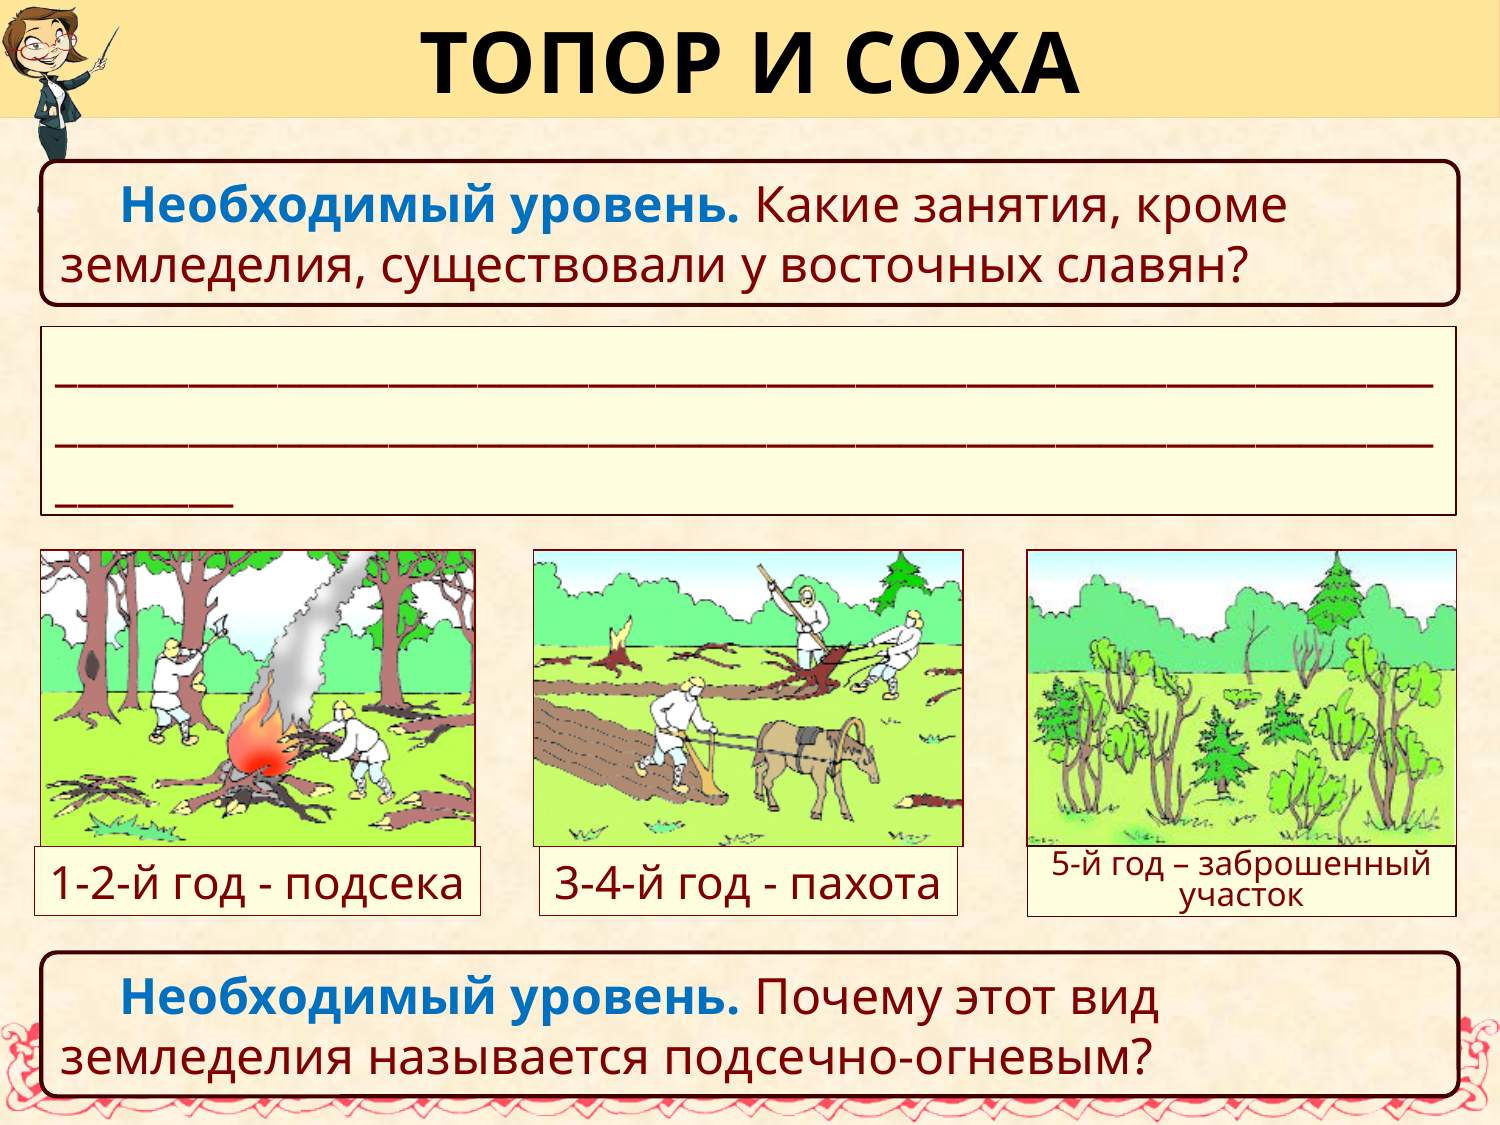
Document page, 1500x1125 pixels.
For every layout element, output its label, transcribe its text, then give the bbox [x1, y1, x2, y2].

text_box 3-4-й год - пахота [539, 854, 958, 916]
picture [0, 0, 1500, 1125]
text_box ____________________________________________________________________________________________________________________________________ [39, 324, 1458, 517]
text_box Необходимый уровень. Какие занятия, кроме земледелия, существовали у восточных славян? [41, 160, 1459, 305]
title ТОПОР И СОХА [124, 0, 1459, 119]
text_box 5-й год – заброшенный участок [1025, 852, 1458, 919]
text_box Необходимый уровень. Почему этот вид земледелия называется подсечно-огневым? [41, 952, 1459, 1097]
text_box 1-2-й год - подсека [34, 846, 481, 916]
